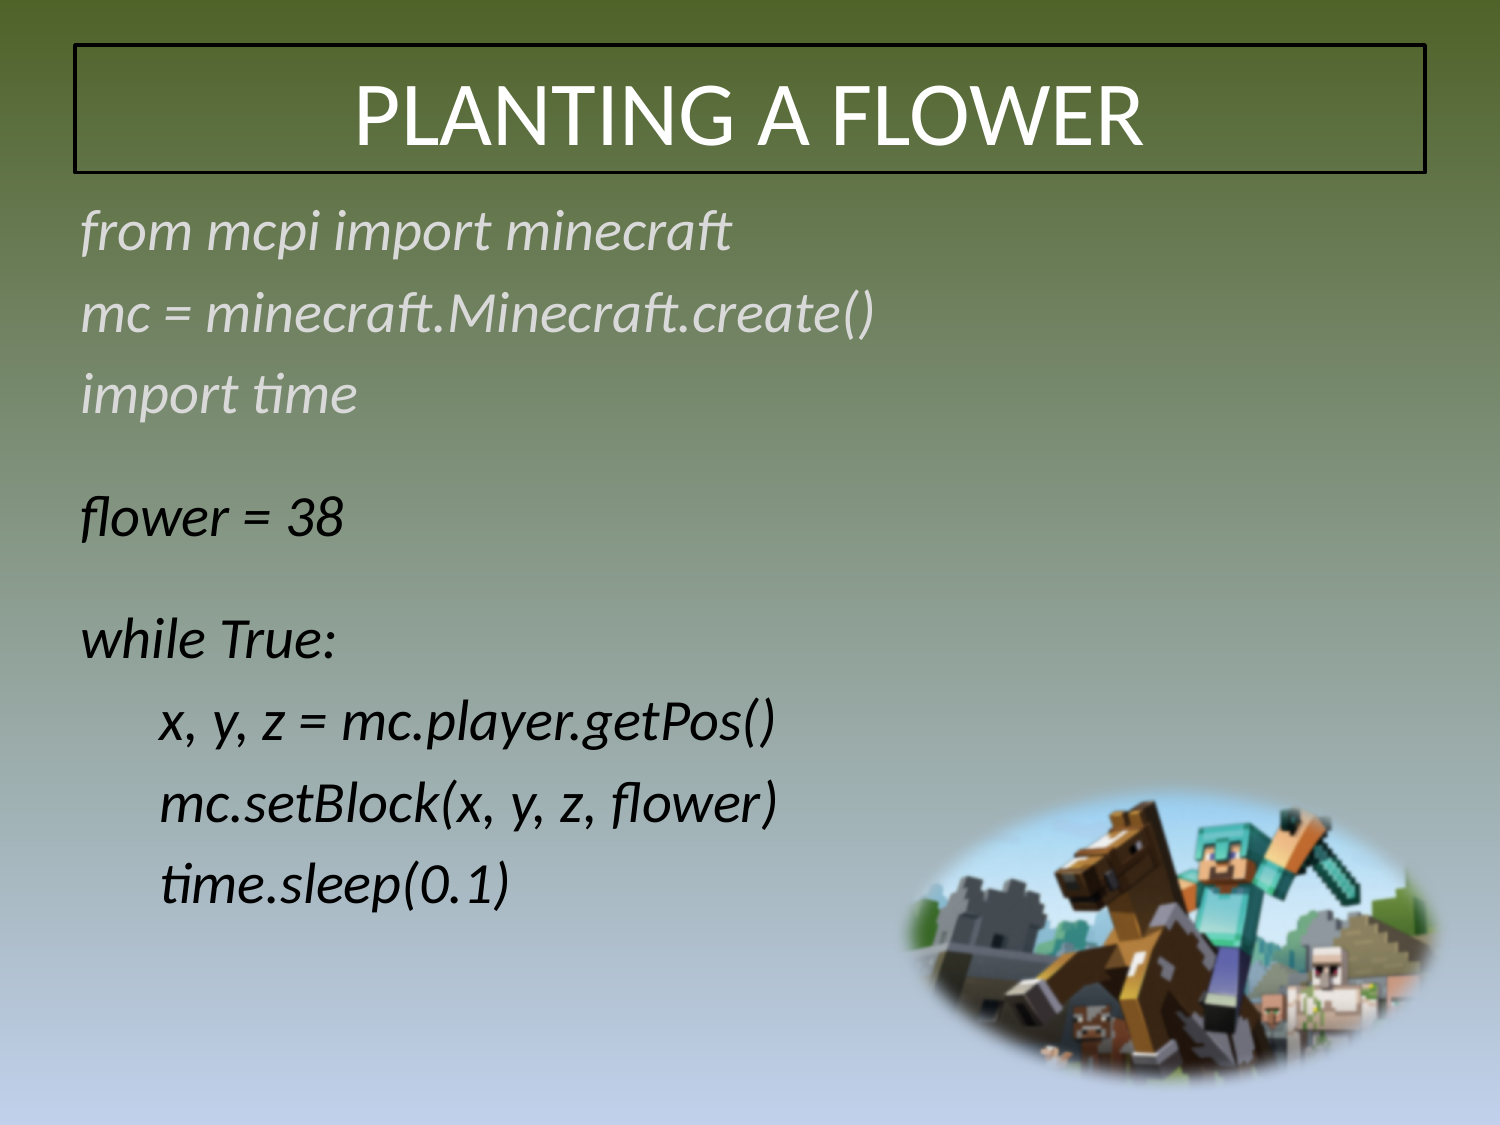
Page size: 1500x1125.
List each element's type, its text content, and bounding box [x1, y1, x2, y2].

picture [891, 774, 1453, 1095]
list from mcpi import minecraft​ ​mc = minecraft.Minecraft.create() import time flower = 38 while True: x, y, z = mc.player.getPos() mc.setBlock(x, y, z, flower) time.sleep(0.1) [64, 184, 1415, 1059]
title PLANTING A FLOWER [75, 45, 1425, 173]
